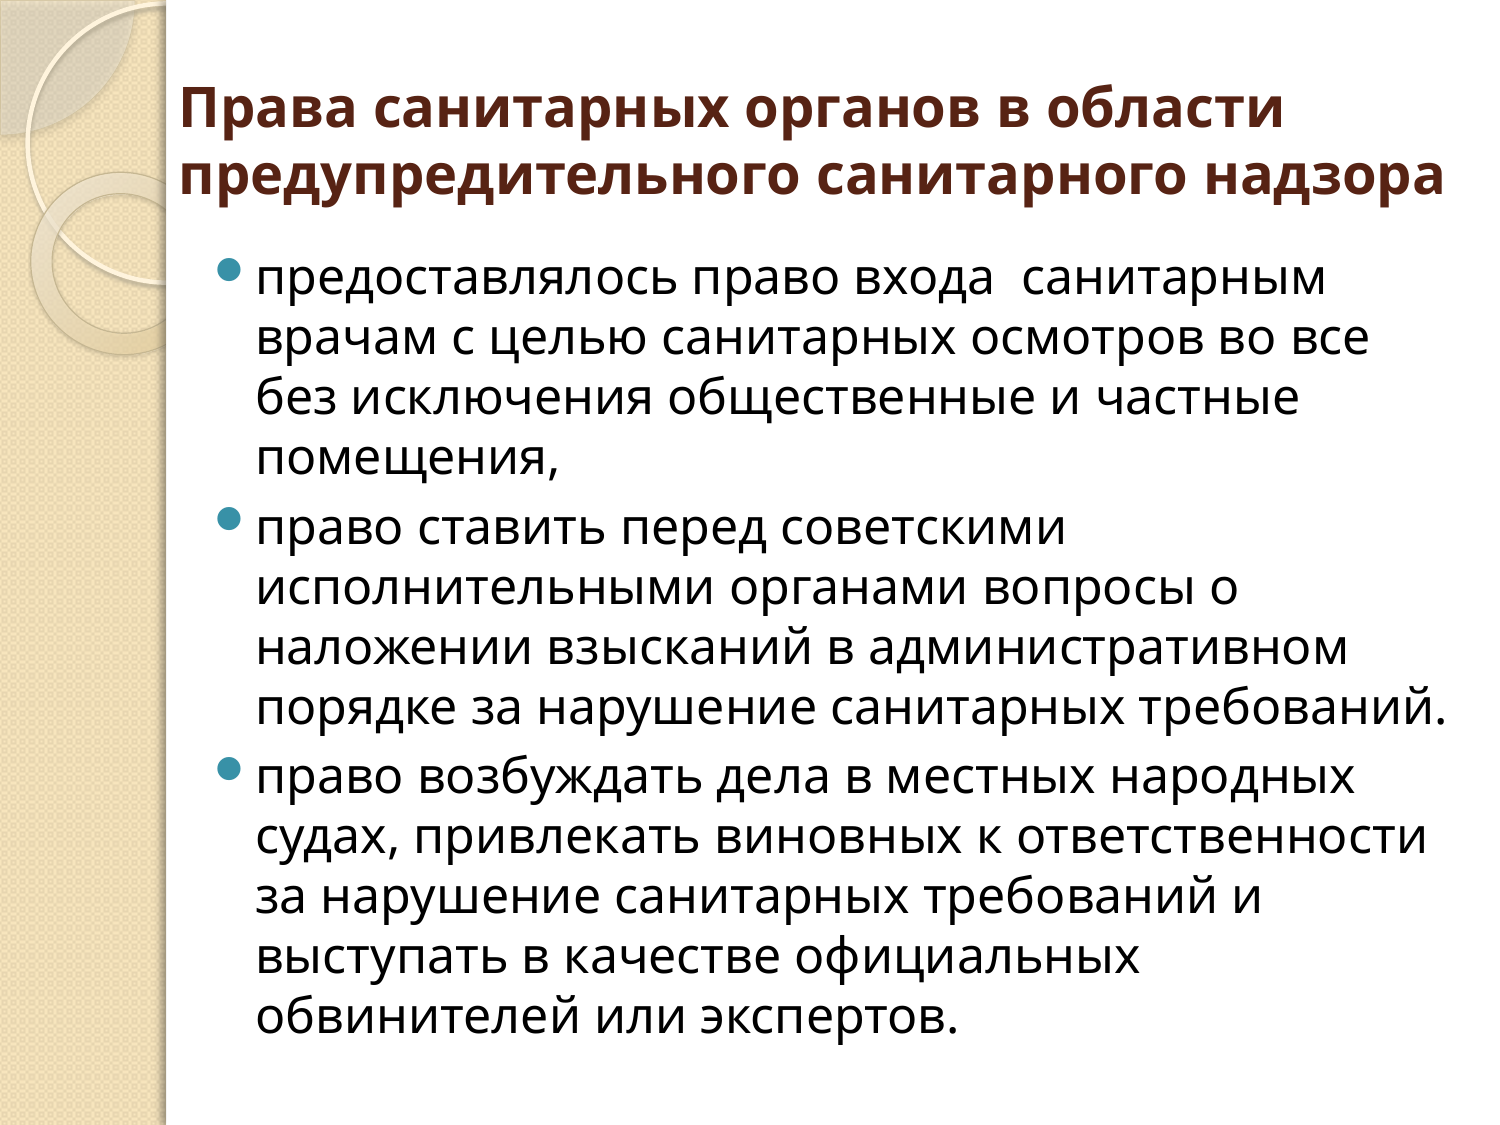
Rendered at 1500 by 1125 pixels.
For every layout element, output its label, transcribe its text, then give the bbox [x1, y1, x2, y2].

title Права санитарных органов в области предупредительного санитарного надзора [164, 45, 1500, 233]
list предоставлялось право входа санитарным врачам с целью санитарных осмотров во все без исключения общественные и частные помещения, право ставить перед советскими исполнительными органами вопросы о наложении взысканий в административном порядке за нарушение санитарных требований. право возбуждать дела в местных народных судах, привлекать виновных к ответственности за нарушение санитарных требований и выступать в качестве официальных обвинителей или экспертов. [187, 237, 1466, 1090]
